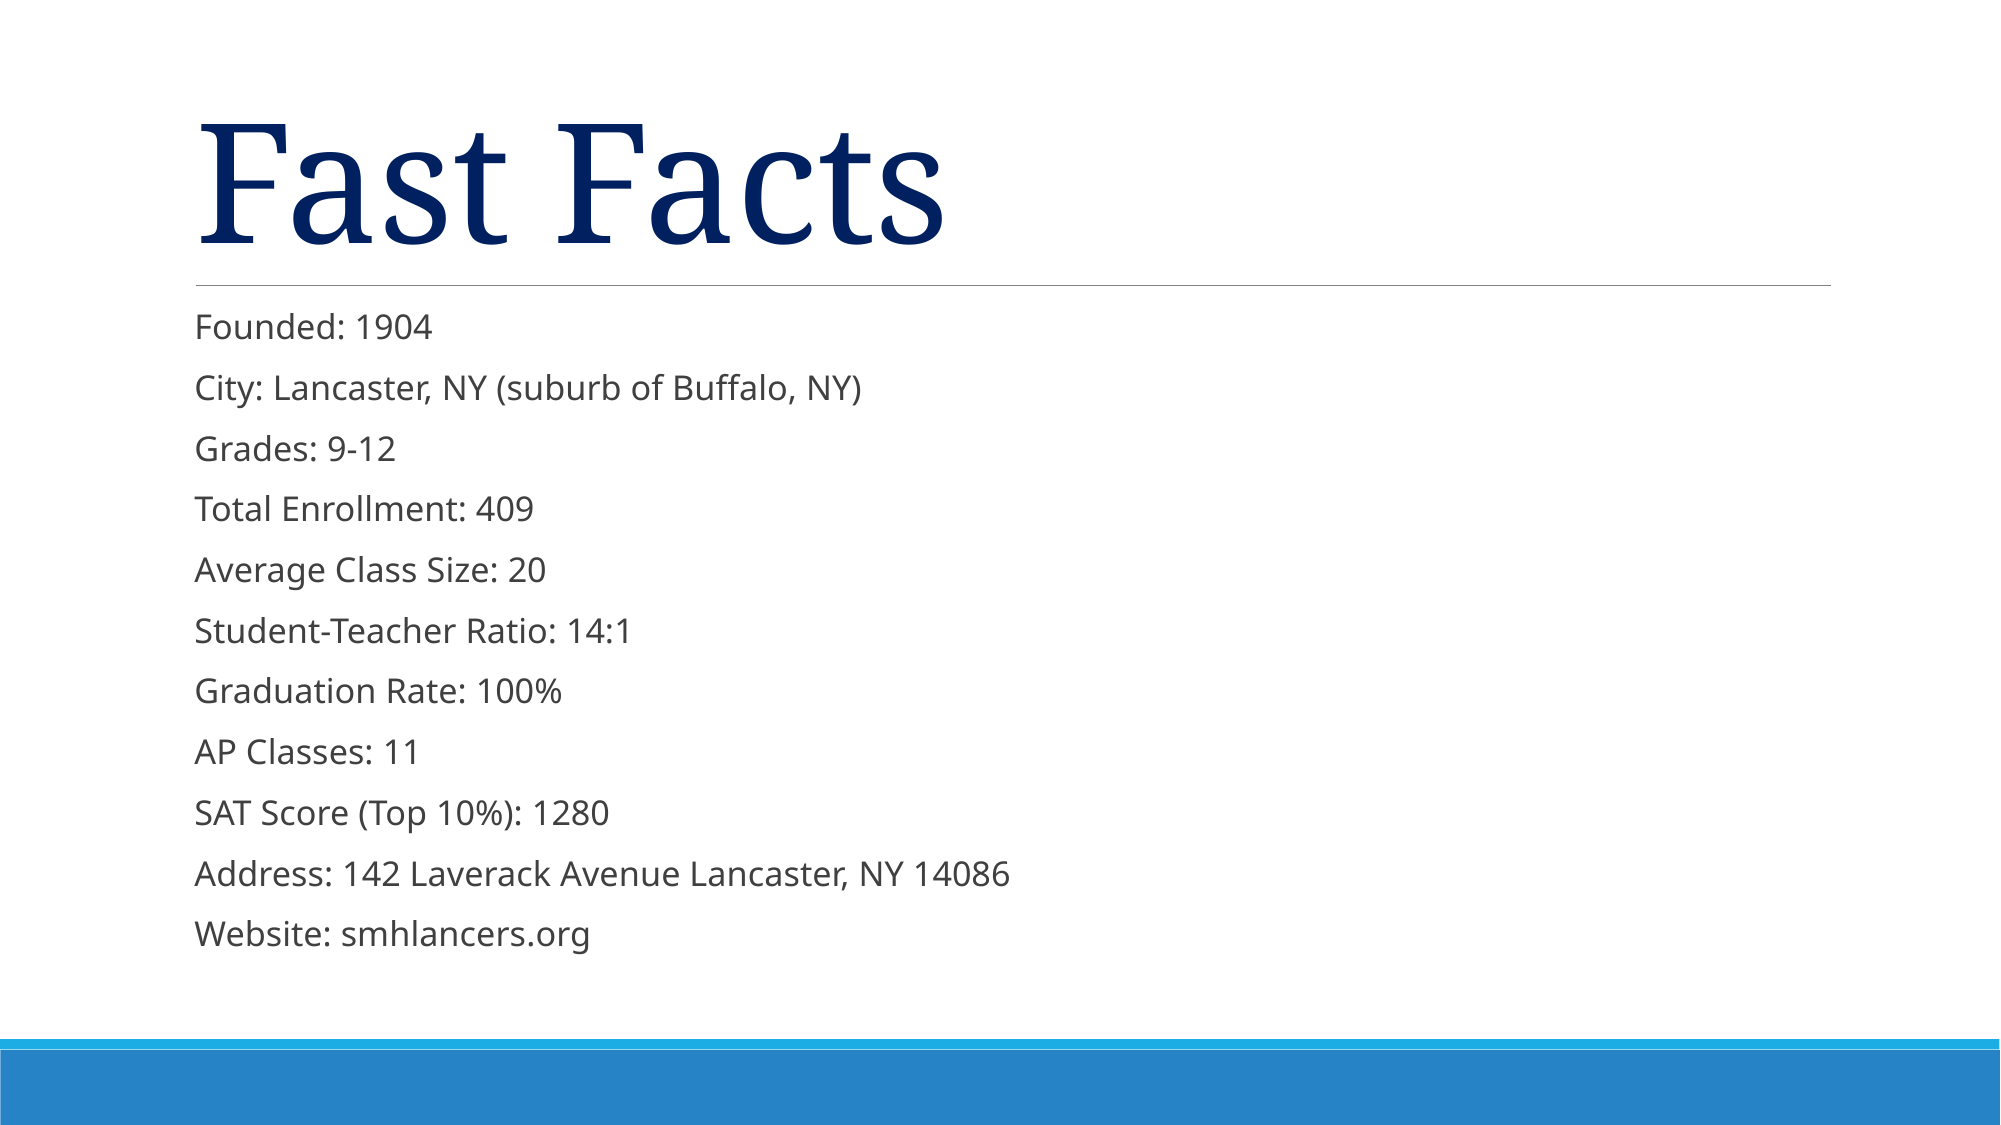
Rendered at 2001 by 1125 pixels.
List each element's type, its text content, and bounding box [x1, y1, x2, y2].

title Fast Facts [180, 47, 1830, 285]
list Founded: 1904 City: Lancaster, NY (suburb of Buffalo, NY) Grades: 9-12 Total Enrollment: 409 Average Class Size: 20 Student-Teacher Ratio: 14:1 Graduation Rate: 100% AP Classes: 11 SAT Score (Top 10%): 1280 Address: 142 Laverack Avenue Lancaster, NY 14086 Website: smhlancers.org [180, 302, 1830, 963]
